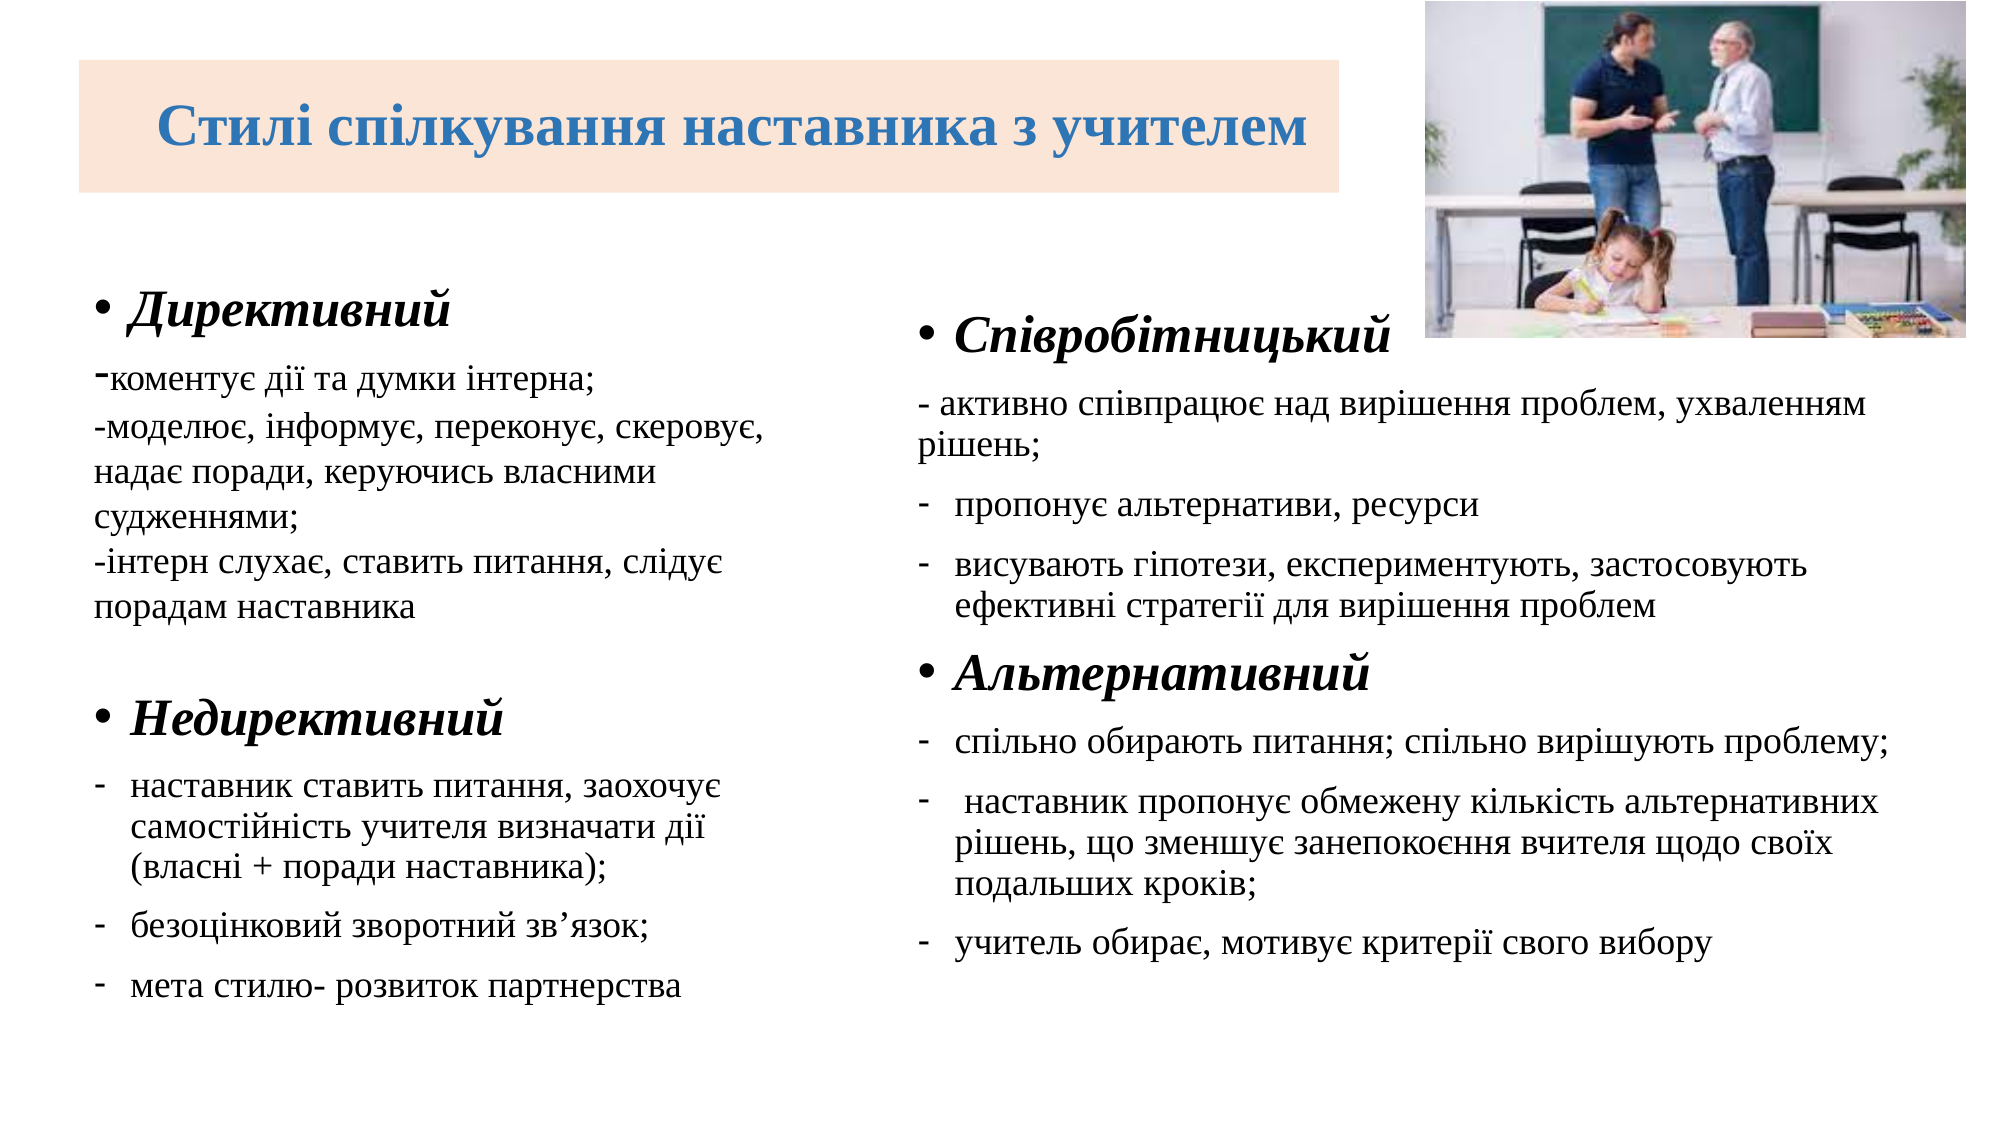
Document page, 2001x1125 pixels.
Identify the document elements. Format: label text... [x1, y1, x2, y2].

picture [1425, 1, 1966, 338]
list Співробітницький - активно співпрацює над вирішення проблем, ухваленням рішень; пропонує альтернативи, ресурси висувають гіпотези, експериментують, застосовують ефективні стратегії для вирішення проблем Альтернативний спільно обирають питання; спільно вирішують проблему; наставник пропонує обмежену кількість альтернативних рішень, що зменшує занепокоєння вчителя щодо своїх подальших кроків; учитель обирає, мотивує критерії свого вибору [902, 299, 1908, 1014]
title Стилі спілкування наставника з учителем [78, 59, 1339, 193]
list Директивний -коментує дії та думки інтерна; -моделює, інформує, переконує, скеровує, надає поради, керуючись власними судженнями; -інтерн слухає, ставить питання, слідує порадам наставника Недирективний наставник ставить питання, заохочує самостійність учителя визначати дії (власні + поради наставника); безоцінковий зворотний зв’язок; мета стилю- розвиток партнерства [78, 192, 817, 1014]
